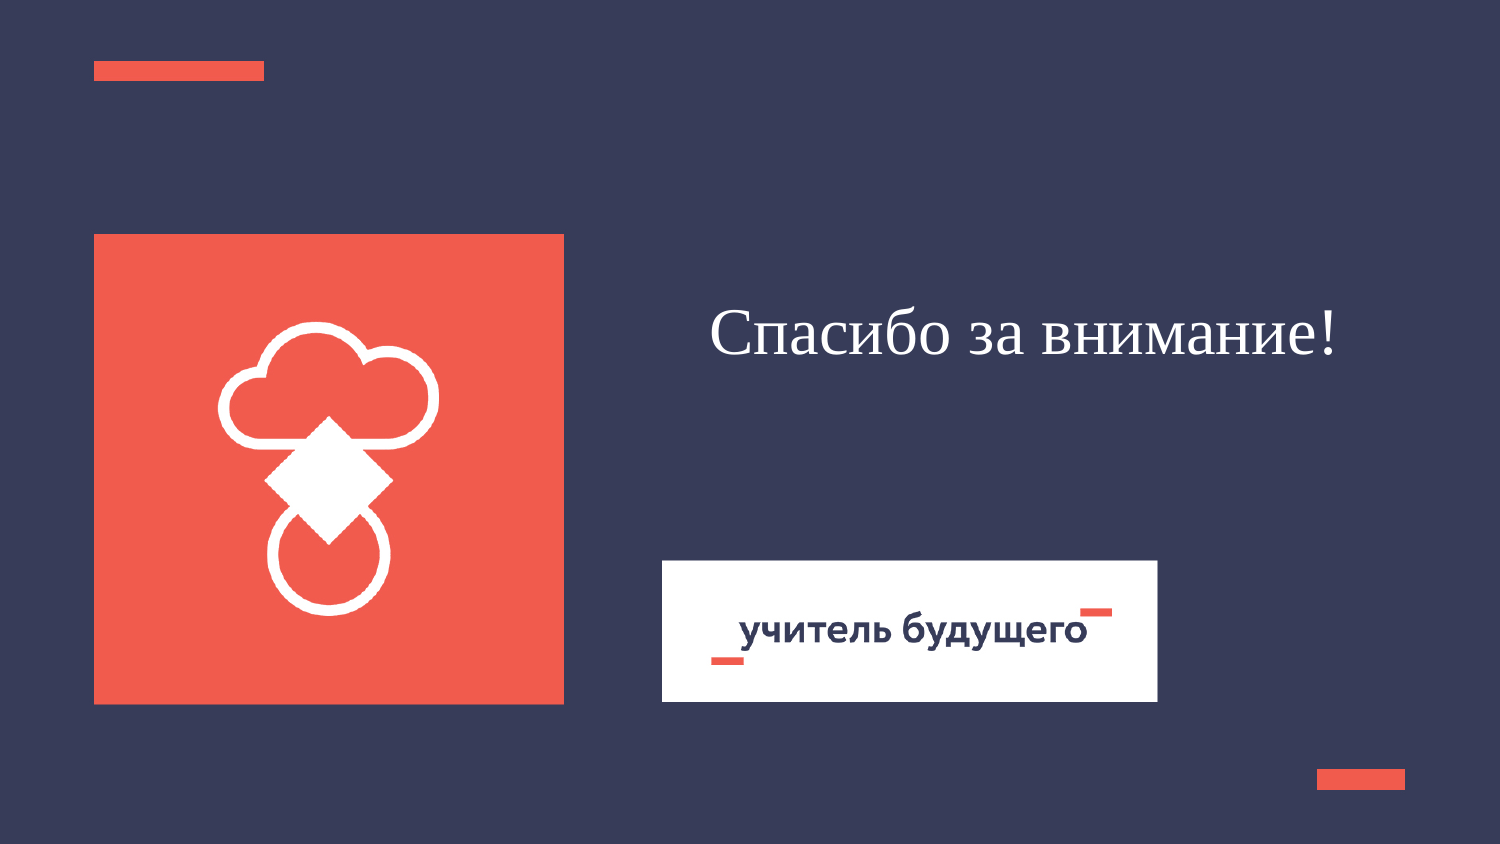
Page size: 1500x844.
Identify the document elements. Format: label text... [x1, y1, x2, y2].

text_box Спасибо за внимание! [694, 280, 1356, 375]
picture [0, 0, 1500, 844]
